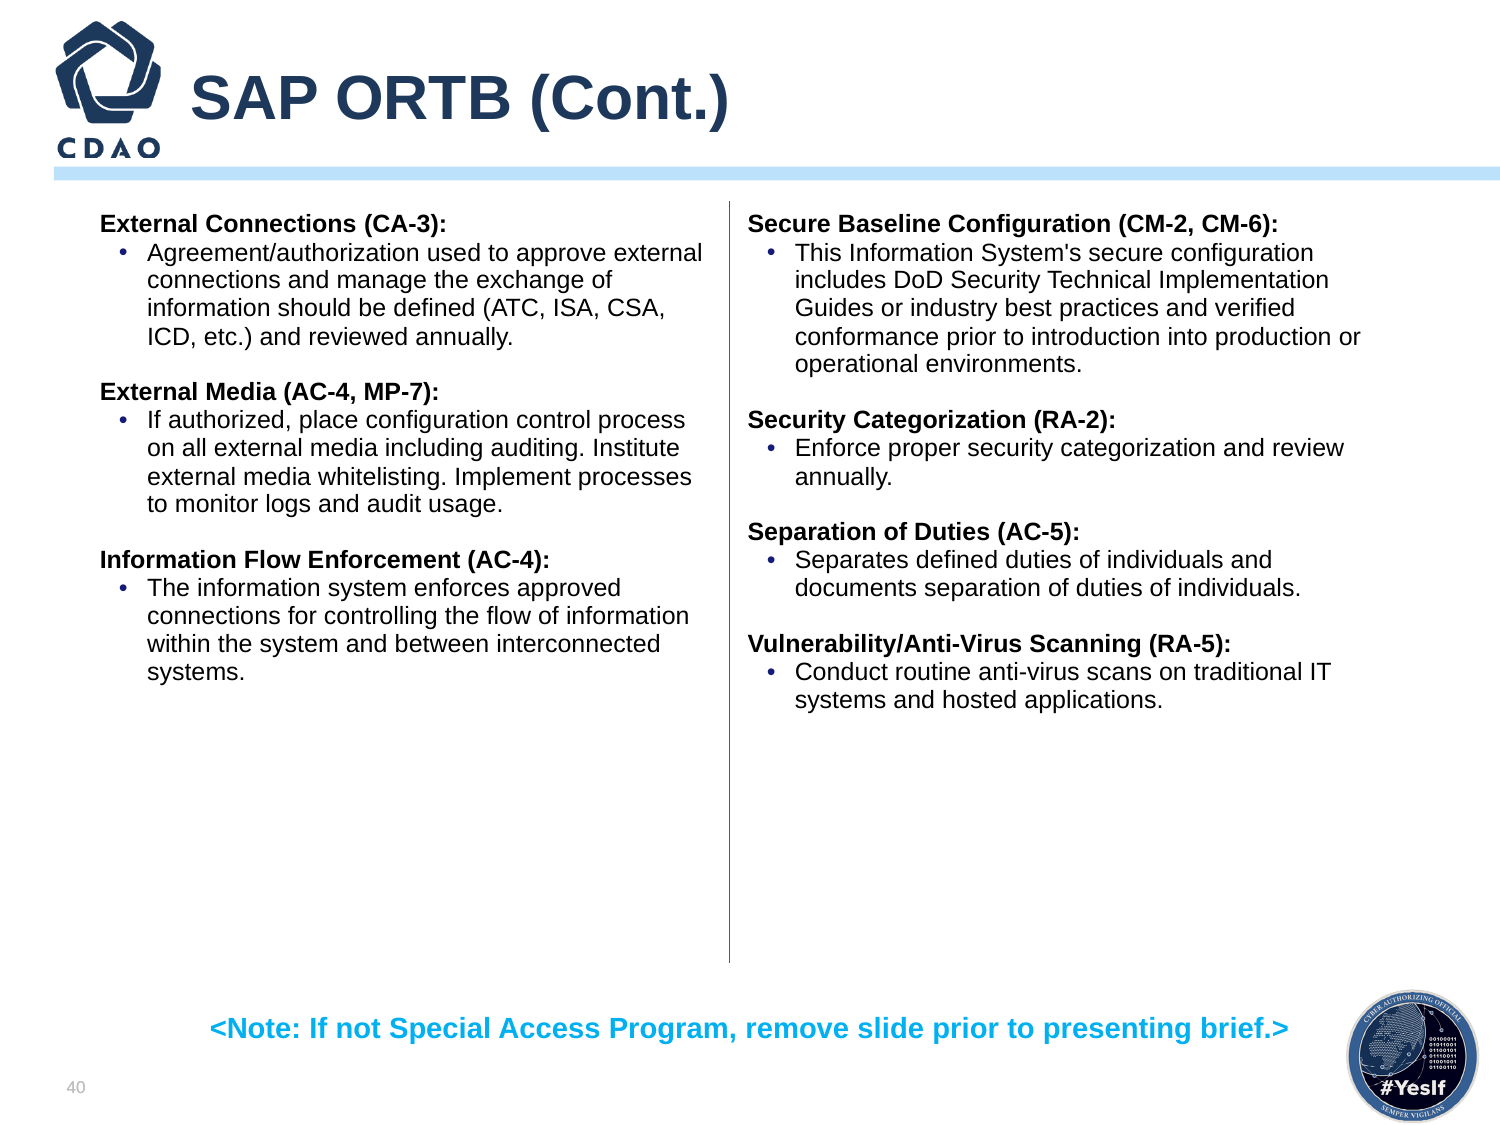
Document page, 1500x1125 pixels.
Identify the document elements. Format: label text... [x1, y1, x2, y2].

text_box <Note: If not Special Access Program, remove slide prior to presenting brief.> [59, 1001, 1441, 1052]
table_header Secure Baseline Configuration (CM-2, CM-6): This Information System's secure configuration includes DoD Security Technical Implementation Guides or industry best practices and verified conformance prior to introduction into production or operational environments. Security Categorization (RA-2): Enforce proper security categorization and review annually. Separation of Duties (AC-5): Separates defined duties of individuals and documents separation of duties of individuals. Vulnerability/Anti-Virus Scanning (RA-5): Conduct routine anti-virus scans on traditional IT systems and hosted applications. [730, 201, 1418, 963]
title SAP ORTB (Cont.) [175, 48, 1467, 150]
picture [1345, 988, 1480, 1124]
table_header External Connections (CA-3): Agreement/authorization used to approve external connections and manage the exchange of information should be defined (ATC, ISA, CSA, ICD, etc.) and reviewed annually. External Media (AC-4, MP-7): If authorized, place configuration control process on all external media including auditing. Institute external media whitelisting. Implement processes to monitor logs and audit usage. Information Flow Enforcement (AC-4): The information system enforces approved connections for controlling the flow of information within the system and between interconnected systems. [82, 201, 729, 963]
